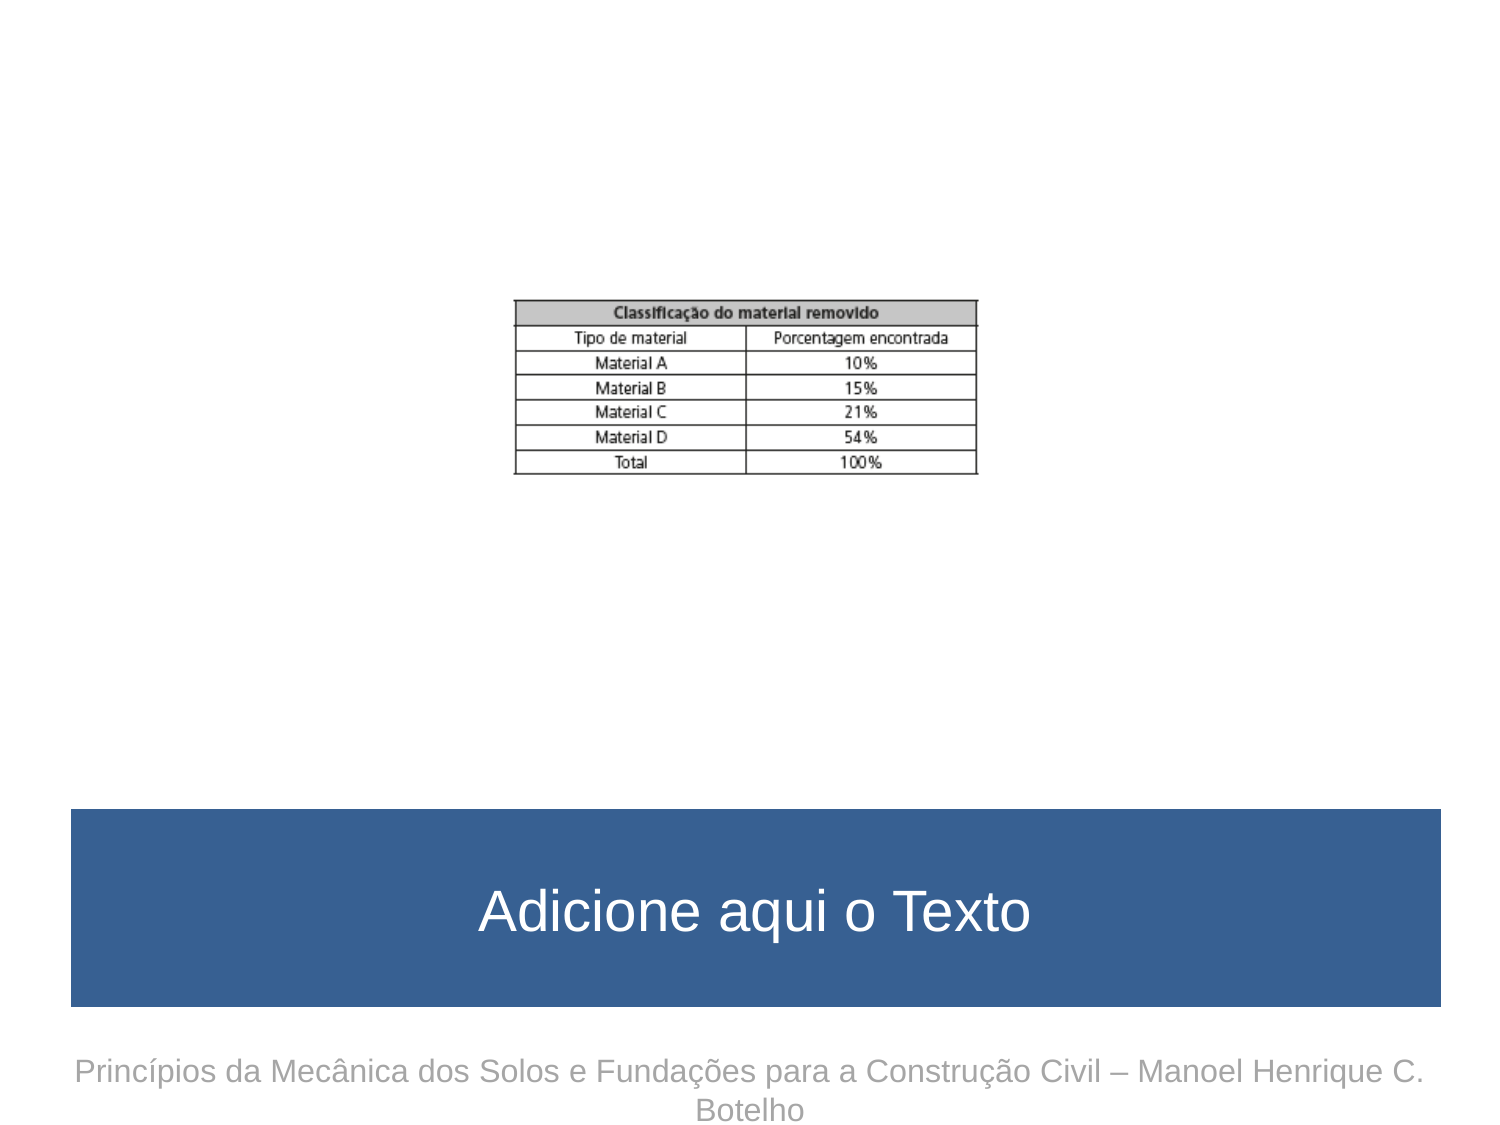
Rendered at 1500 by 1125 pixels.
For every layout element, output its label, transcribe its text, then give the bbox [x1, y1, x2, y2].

text_box Adicione aqui o Texto [70, 808, 1442, 1008]
footer Princípios da Mecânica dos Solos e Fundações para a Construção Civil – Manoel Henrique C. Botelho [0, 1042, 1500, 1103]
picture [495, 278, 993, 486]
